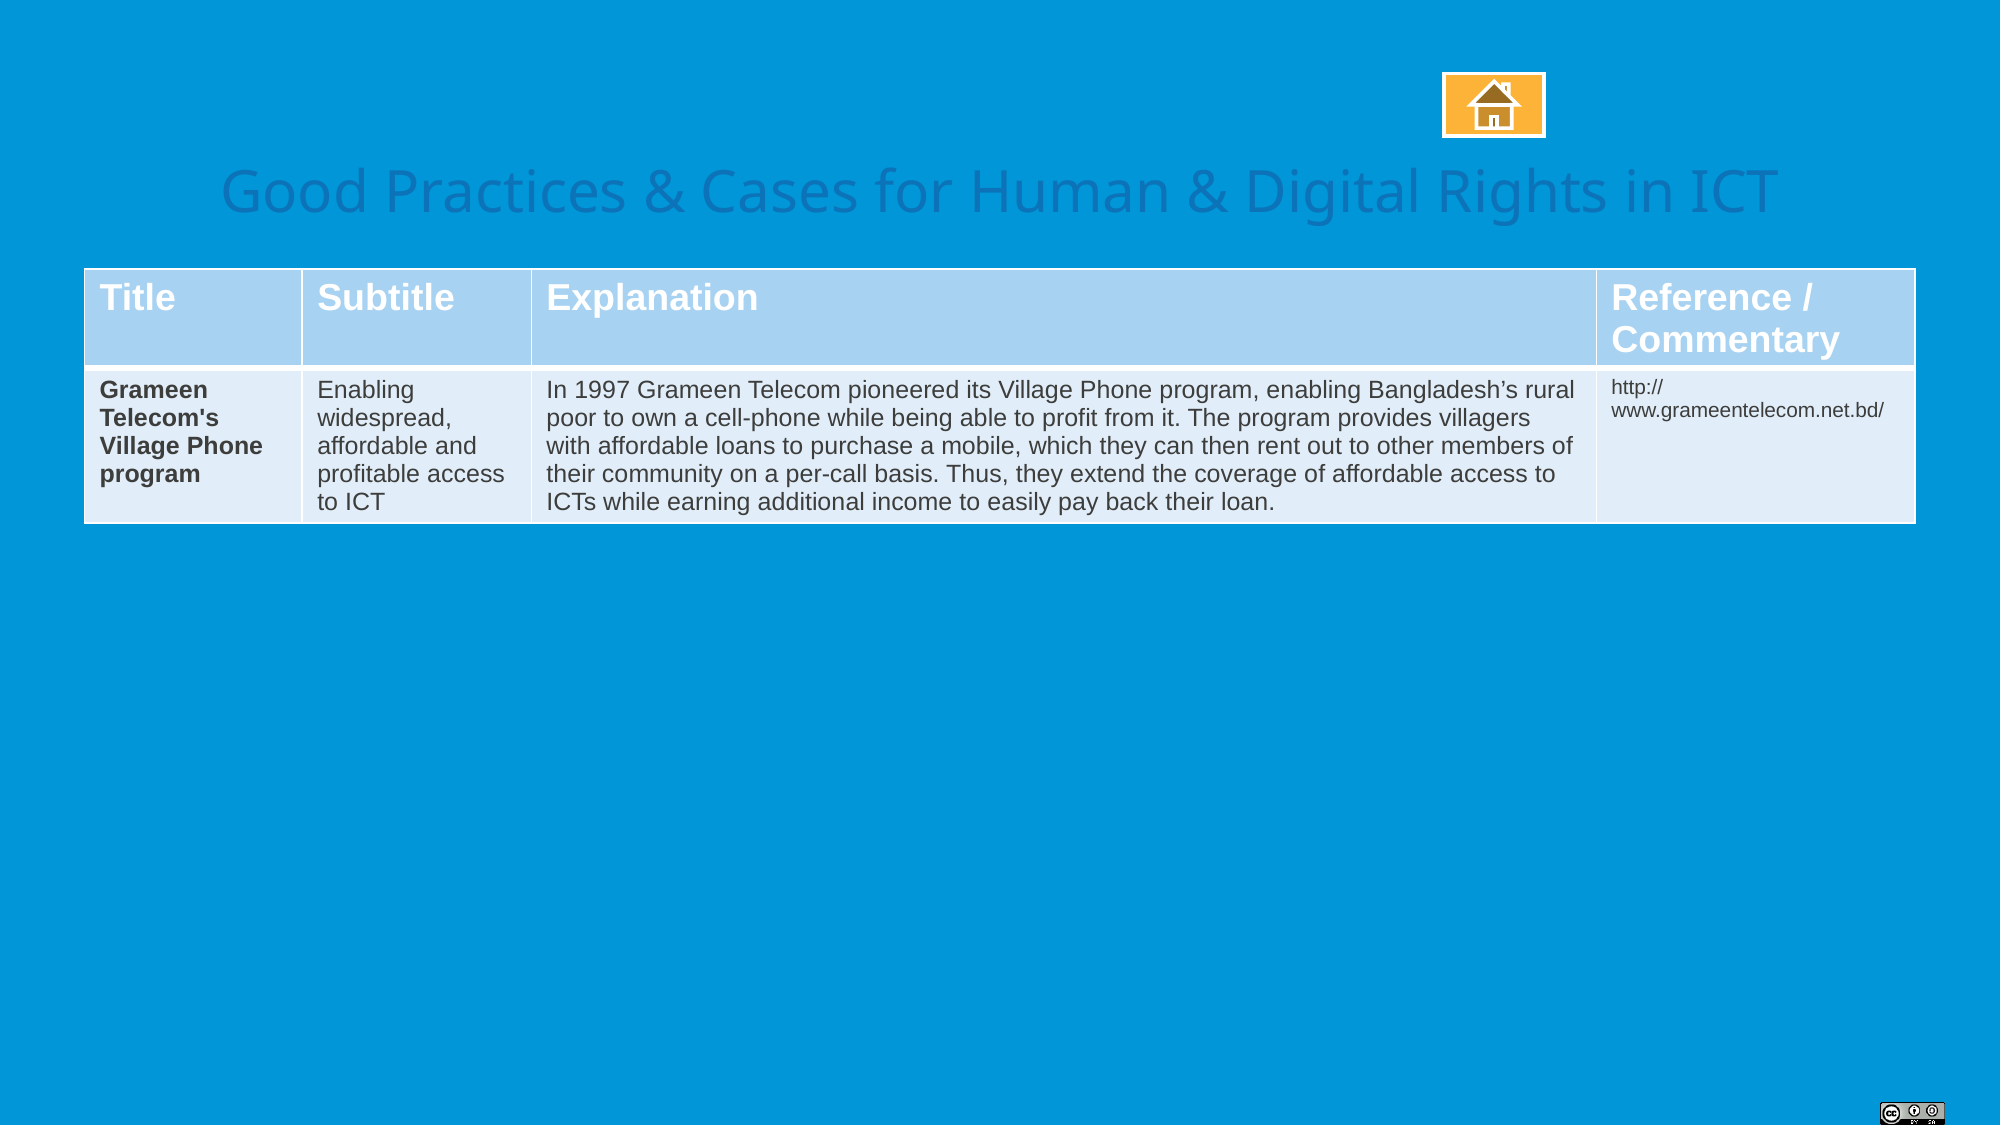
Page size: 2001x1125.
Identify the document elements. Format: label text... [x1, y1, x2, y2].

table_header Subtitle [303, 270, 531, 365]
table_header Reference / Commentary [1597, 270, 1914, 365]
text_box Good Practices & Cases for Human & Digital Rights in ICT [153, 162, 1846, 242]
table_cell Enabling widespread, affordable and profitable access to ICT [303, 371, 531, 522]
table_cell In 1997 Grameen Telecom pioneered its Village Phone program, enabling Bangladesh’s rural poor to own a cell-phone while being able to profit from it. The program provides villagers with affordable loans to purchase a mobile, which they can then rent out to other members of their community on a per-call basis. Thus, they extend the coverage of affordable access to ICTs while earning additional income to easily pay back their loan. [532, 371, 1596, 522]
picture [1443, 73, 1545, 137]
table_header Title [85, 270, 301, 365]
table_header Explanation [532, 270, 1596, 365]
text_box [1444, 73, 1545, 136]
picture [1881, 1103, 1944, 1125]
table_cell http://www.grameentelecom.net.bd/ [1597, 371, 1914, 522]
table_cell Grameen Telecom's Village Phone program [85, 371, 301, 522]
